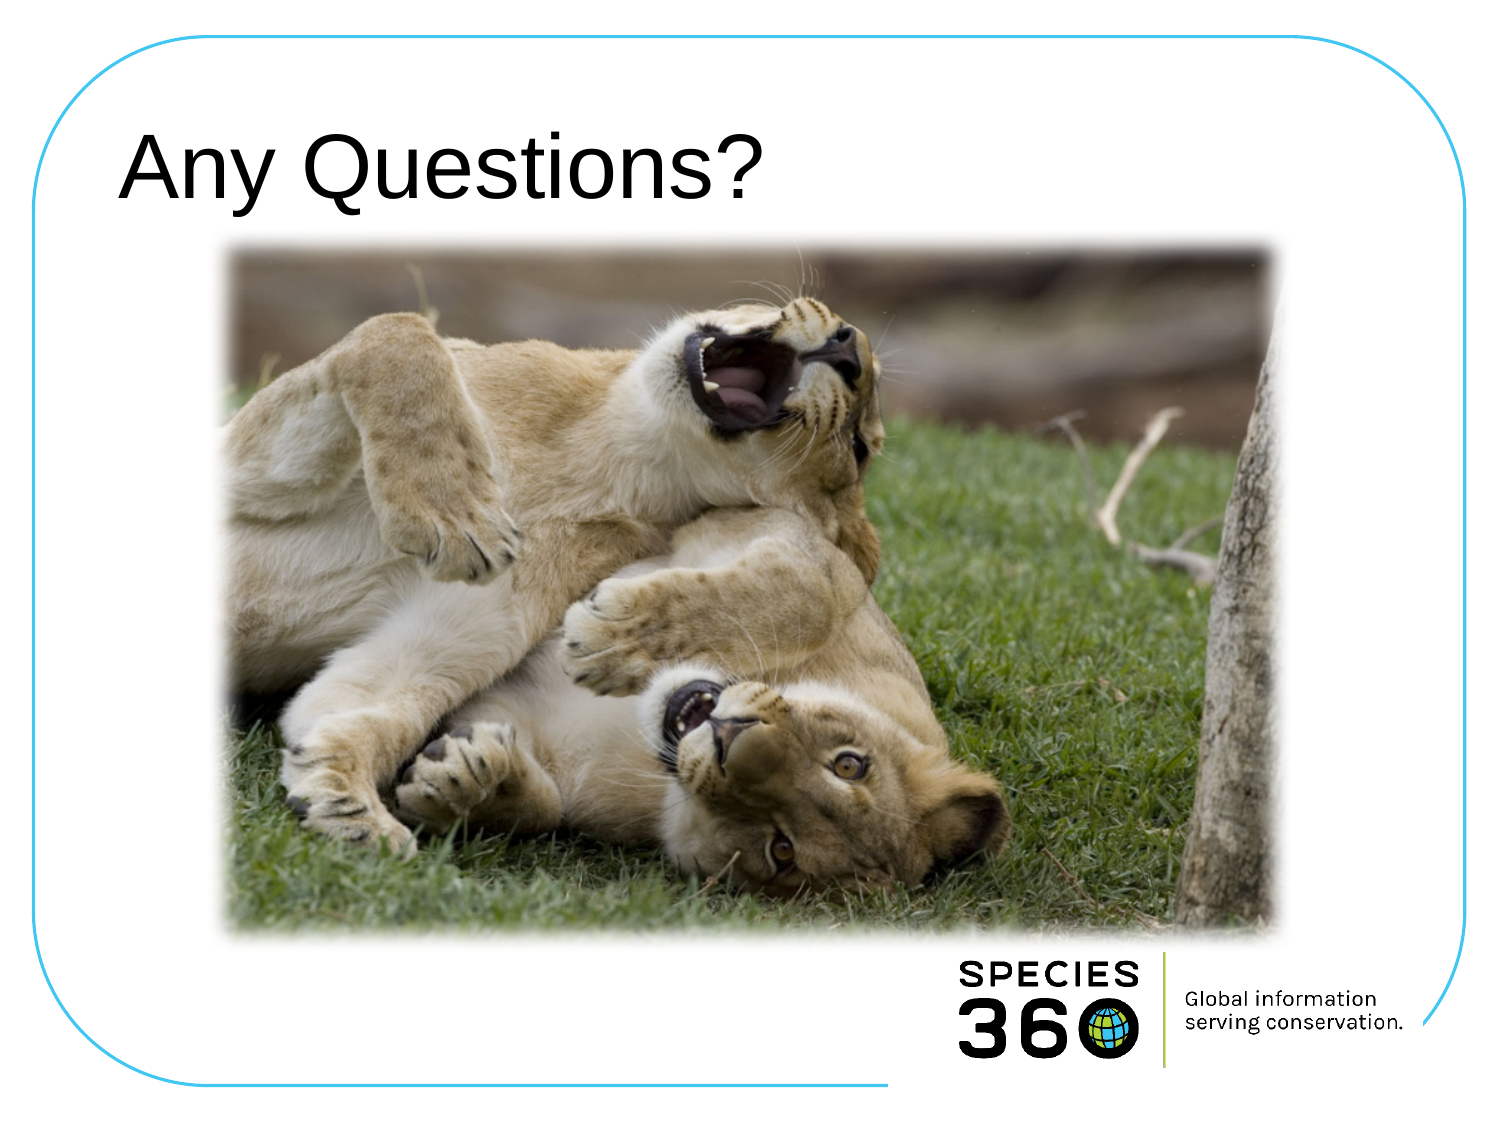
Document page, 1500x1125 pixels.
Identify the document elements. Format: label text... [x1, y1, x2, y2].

title Any Questions? [103, 59, 1397, 278]
picture [208, 228, 1407, 1075]
